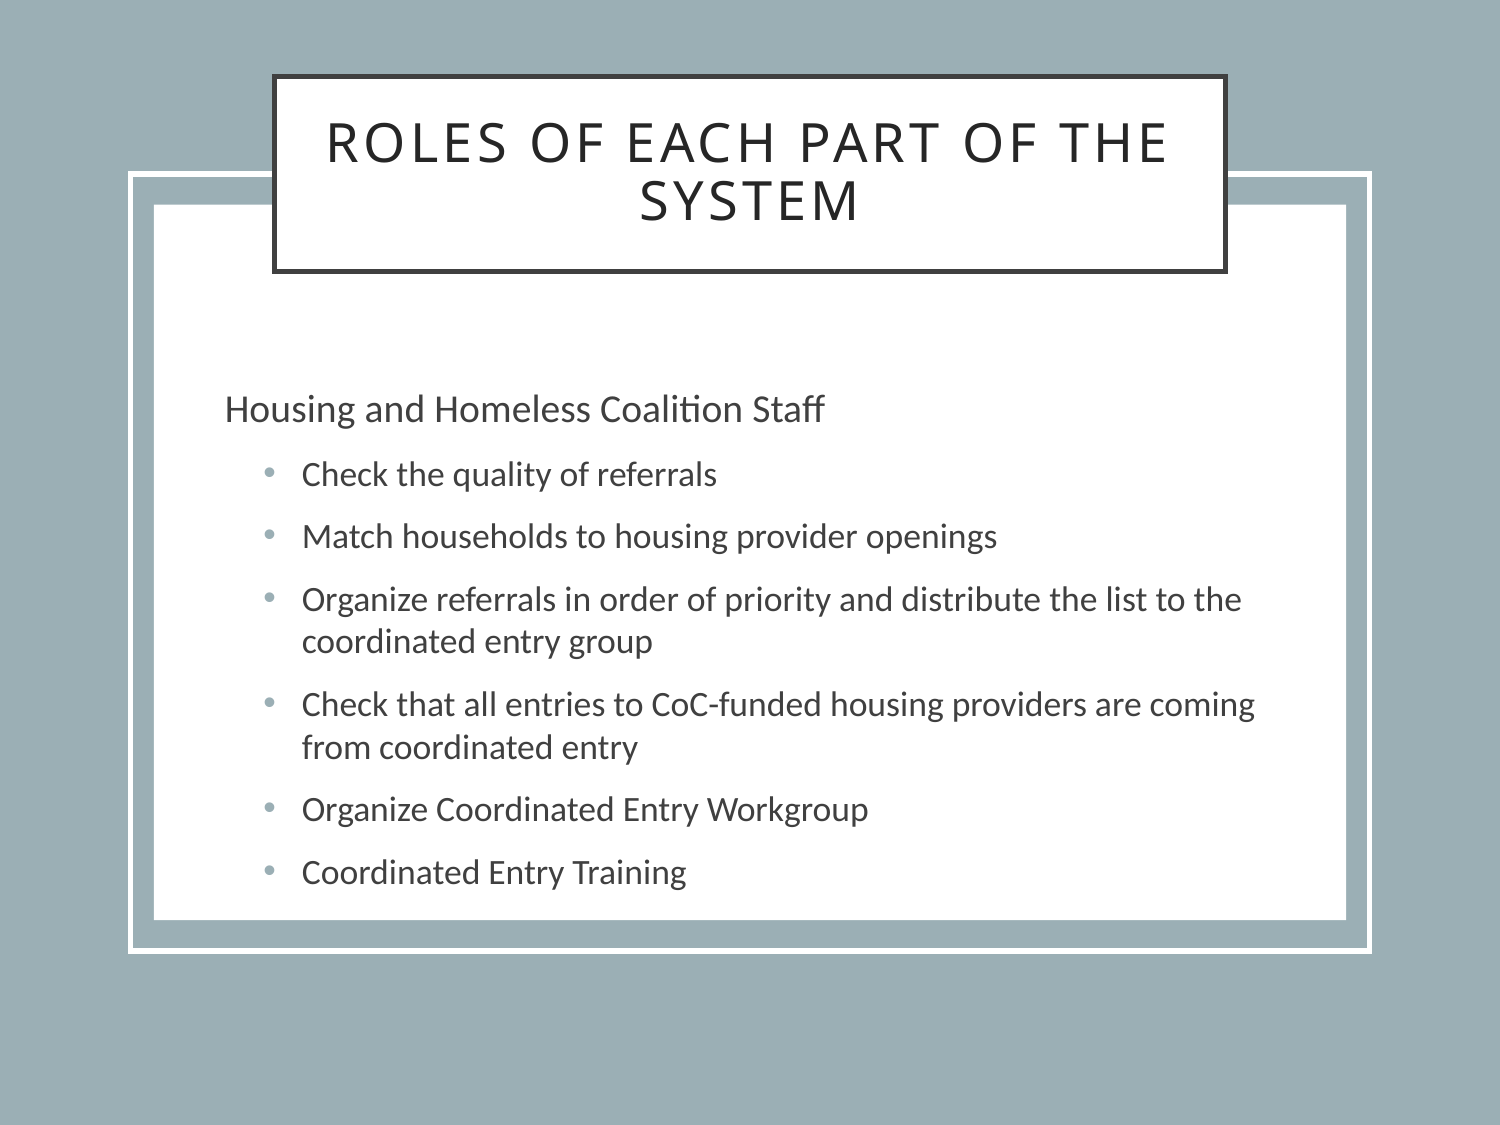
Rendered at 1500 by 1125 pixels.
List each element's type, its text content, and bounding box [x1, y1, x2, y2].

text_box [130, 173, 1370, 952]
text_box [0, 0, 1500, 1125]
list Housing and Homeless Coalition Staff Check the quality of referrals Match households to housing provider openings Organize referrals in order of priority and distribute the list to the coordinated entry group Check that all entries to CoC-funded housing providers are coming from coordinated entry Organize Coordinated Entry Workgroup Coordinated Entry Training [209, 375, 1291, 900]
title Roles of each part of the system [272, 74, 1228, 274]
